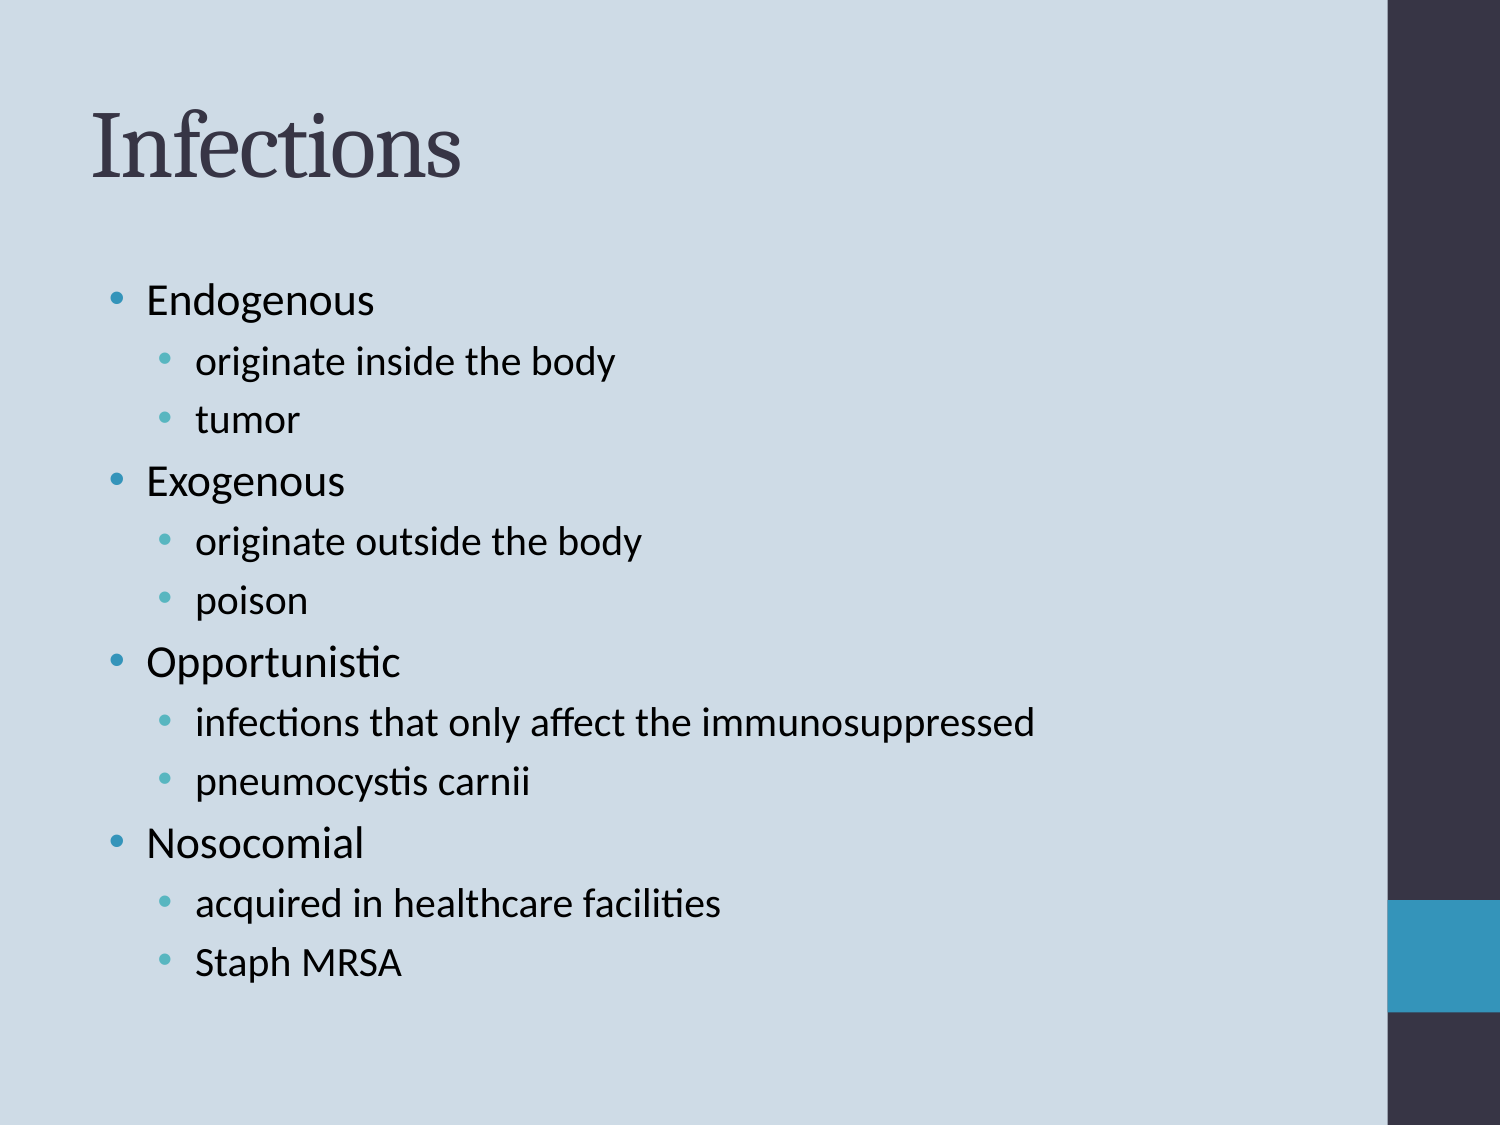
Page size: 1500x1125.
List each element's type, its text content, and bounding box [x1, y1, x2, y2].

list Endogenous originate inside the body tumor Exogenous originate outside the body poison Opportunistic infections that only affect the immunosuppressed pneumocystis carnii Nosocomial acquired in healthcare facilities Staph MRSA [75, 262, 1325, 1050]
title Infections [75, 45, 1325, 233]
